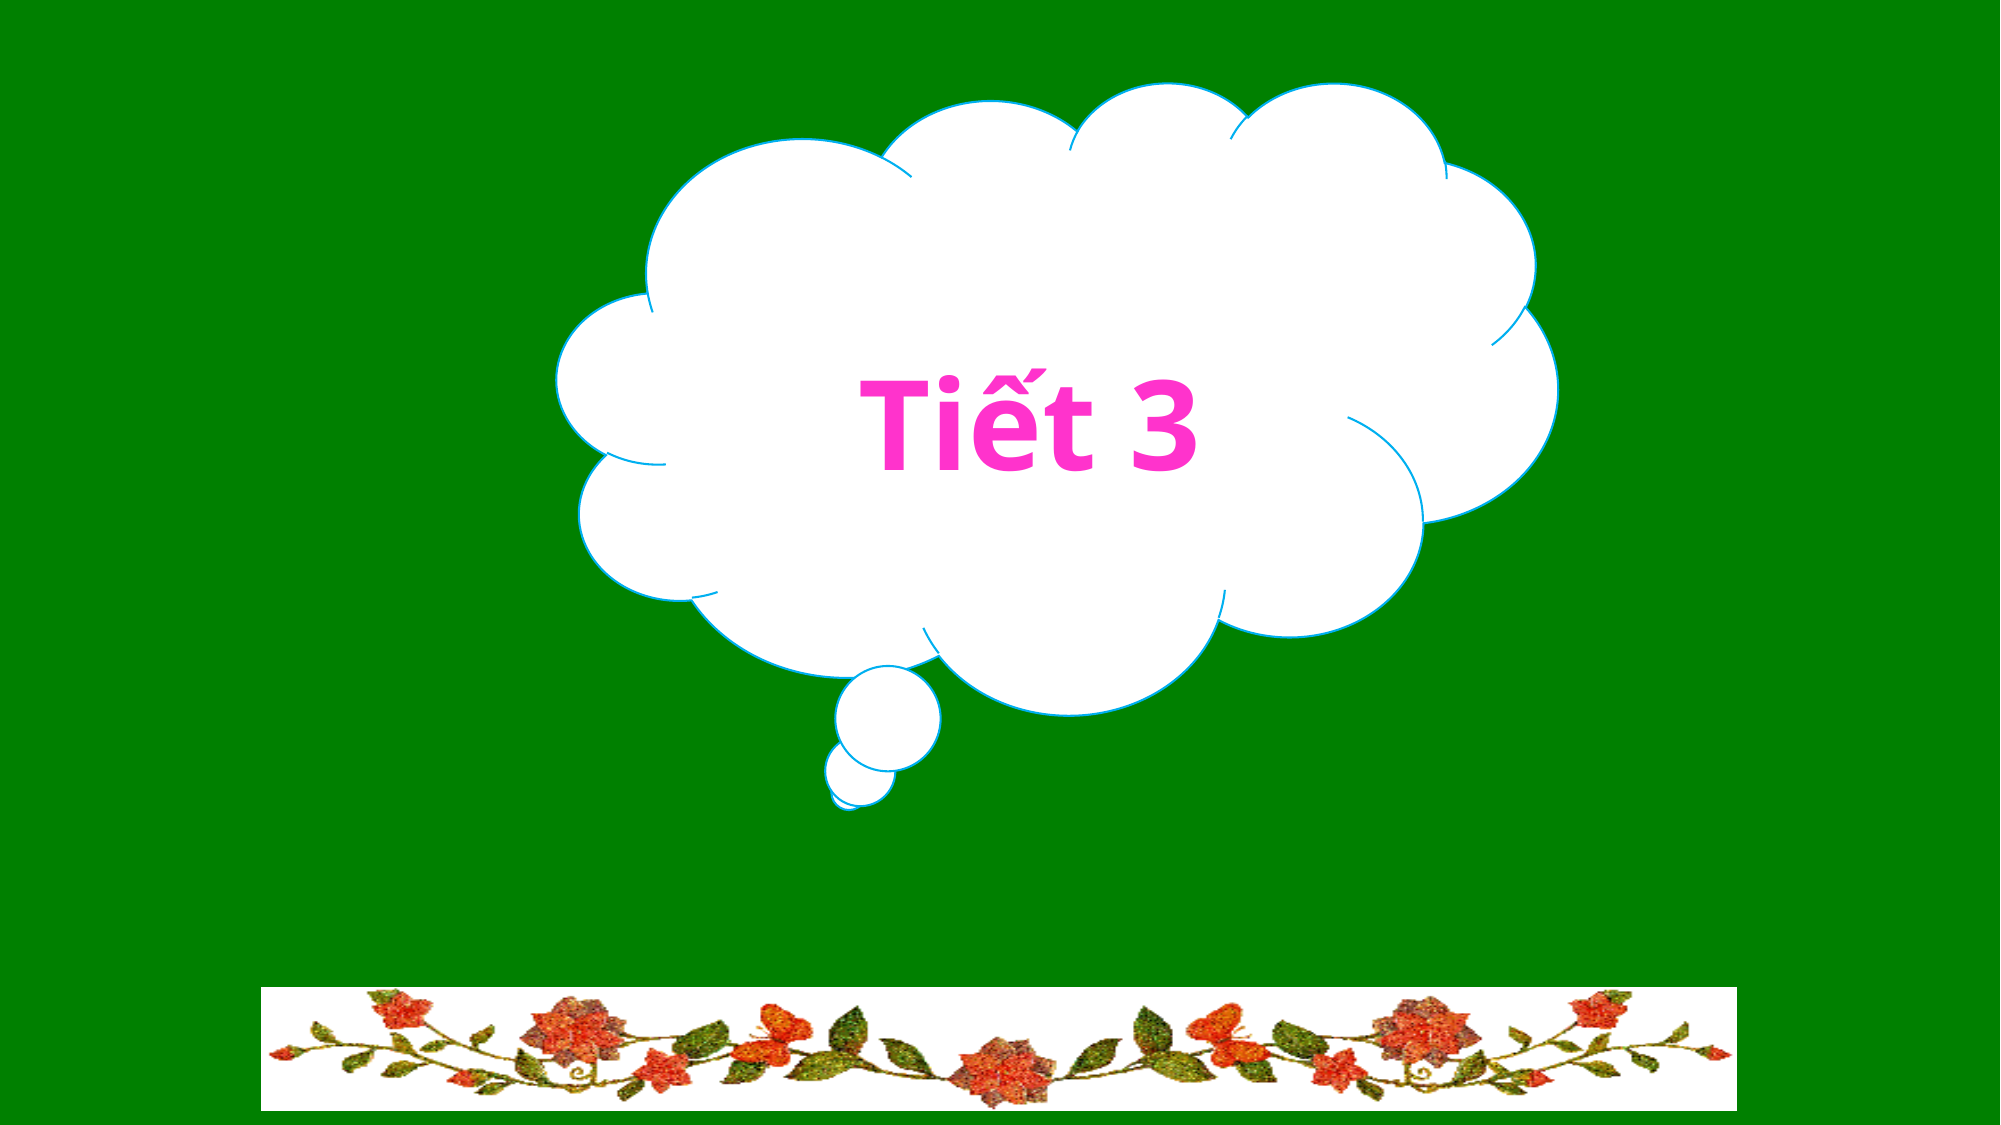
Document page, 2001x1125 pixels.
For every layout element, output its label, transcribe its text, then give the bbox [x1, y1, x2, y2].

text_box [555, 82, 1560, 812]
picture [261, 987, 1737, 1111]
text_box Tiết 3 [761, 338, 1298, 504]
